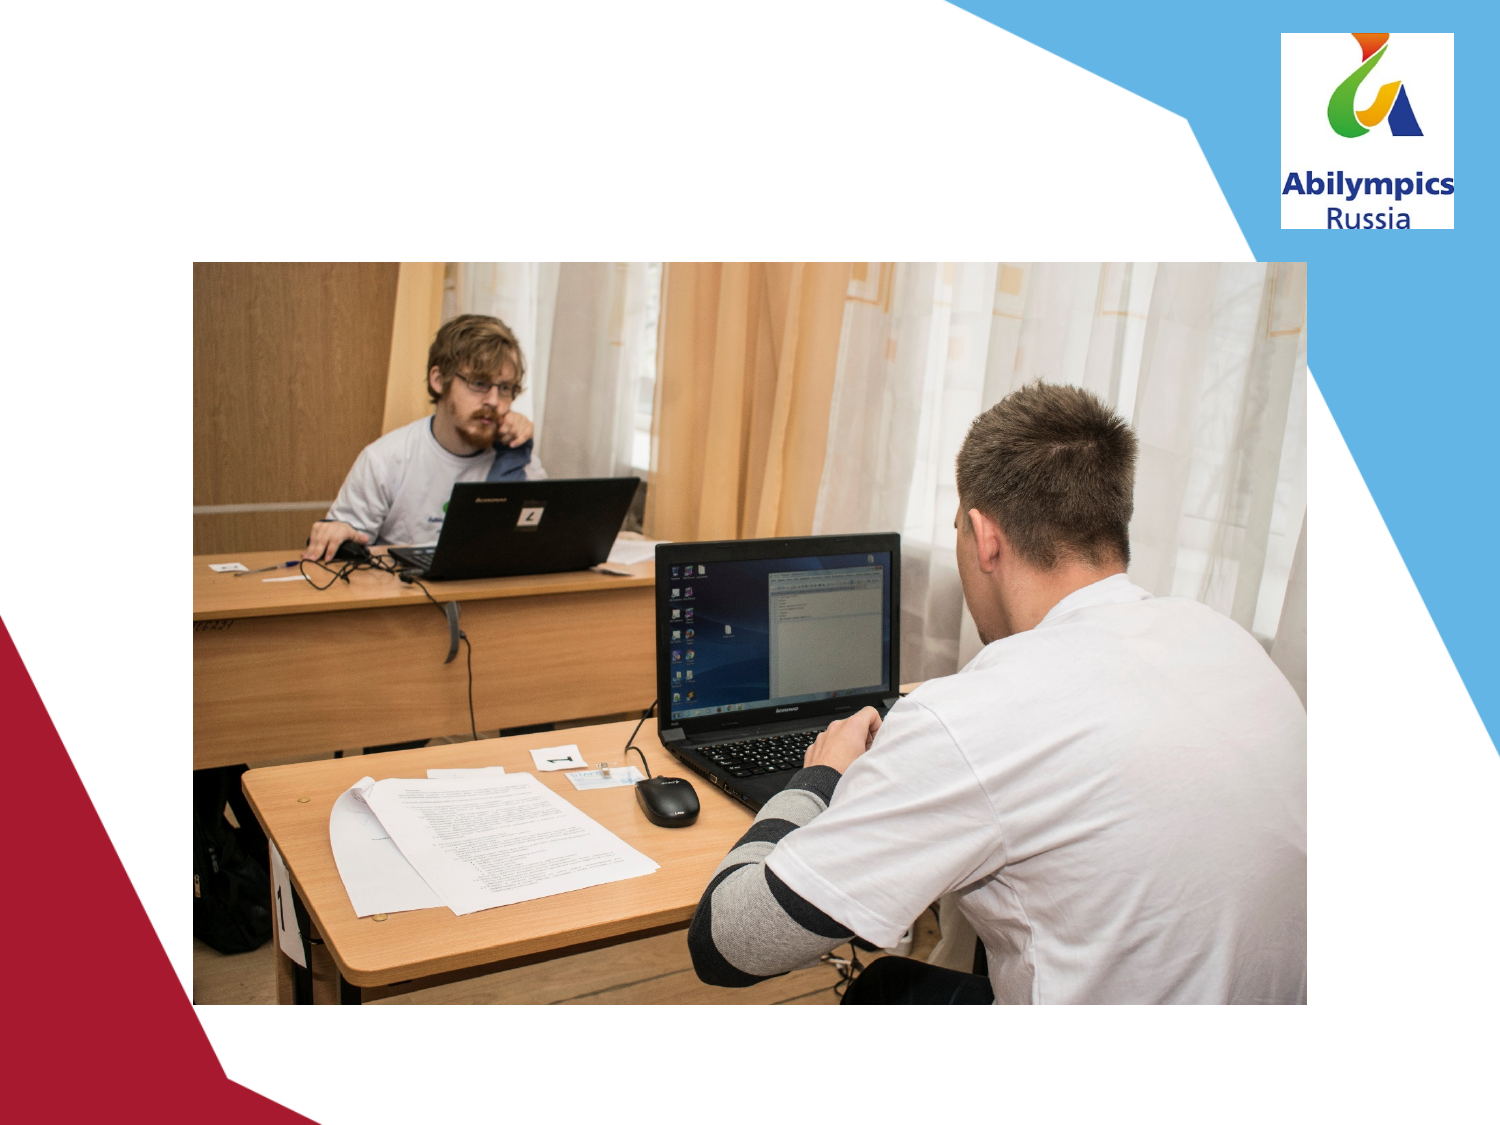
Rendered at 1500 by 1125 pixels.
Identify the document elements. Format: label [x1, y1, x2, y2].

picture [0, 0, 1500, 1125]
list [192, 262, 1307, 1006]
